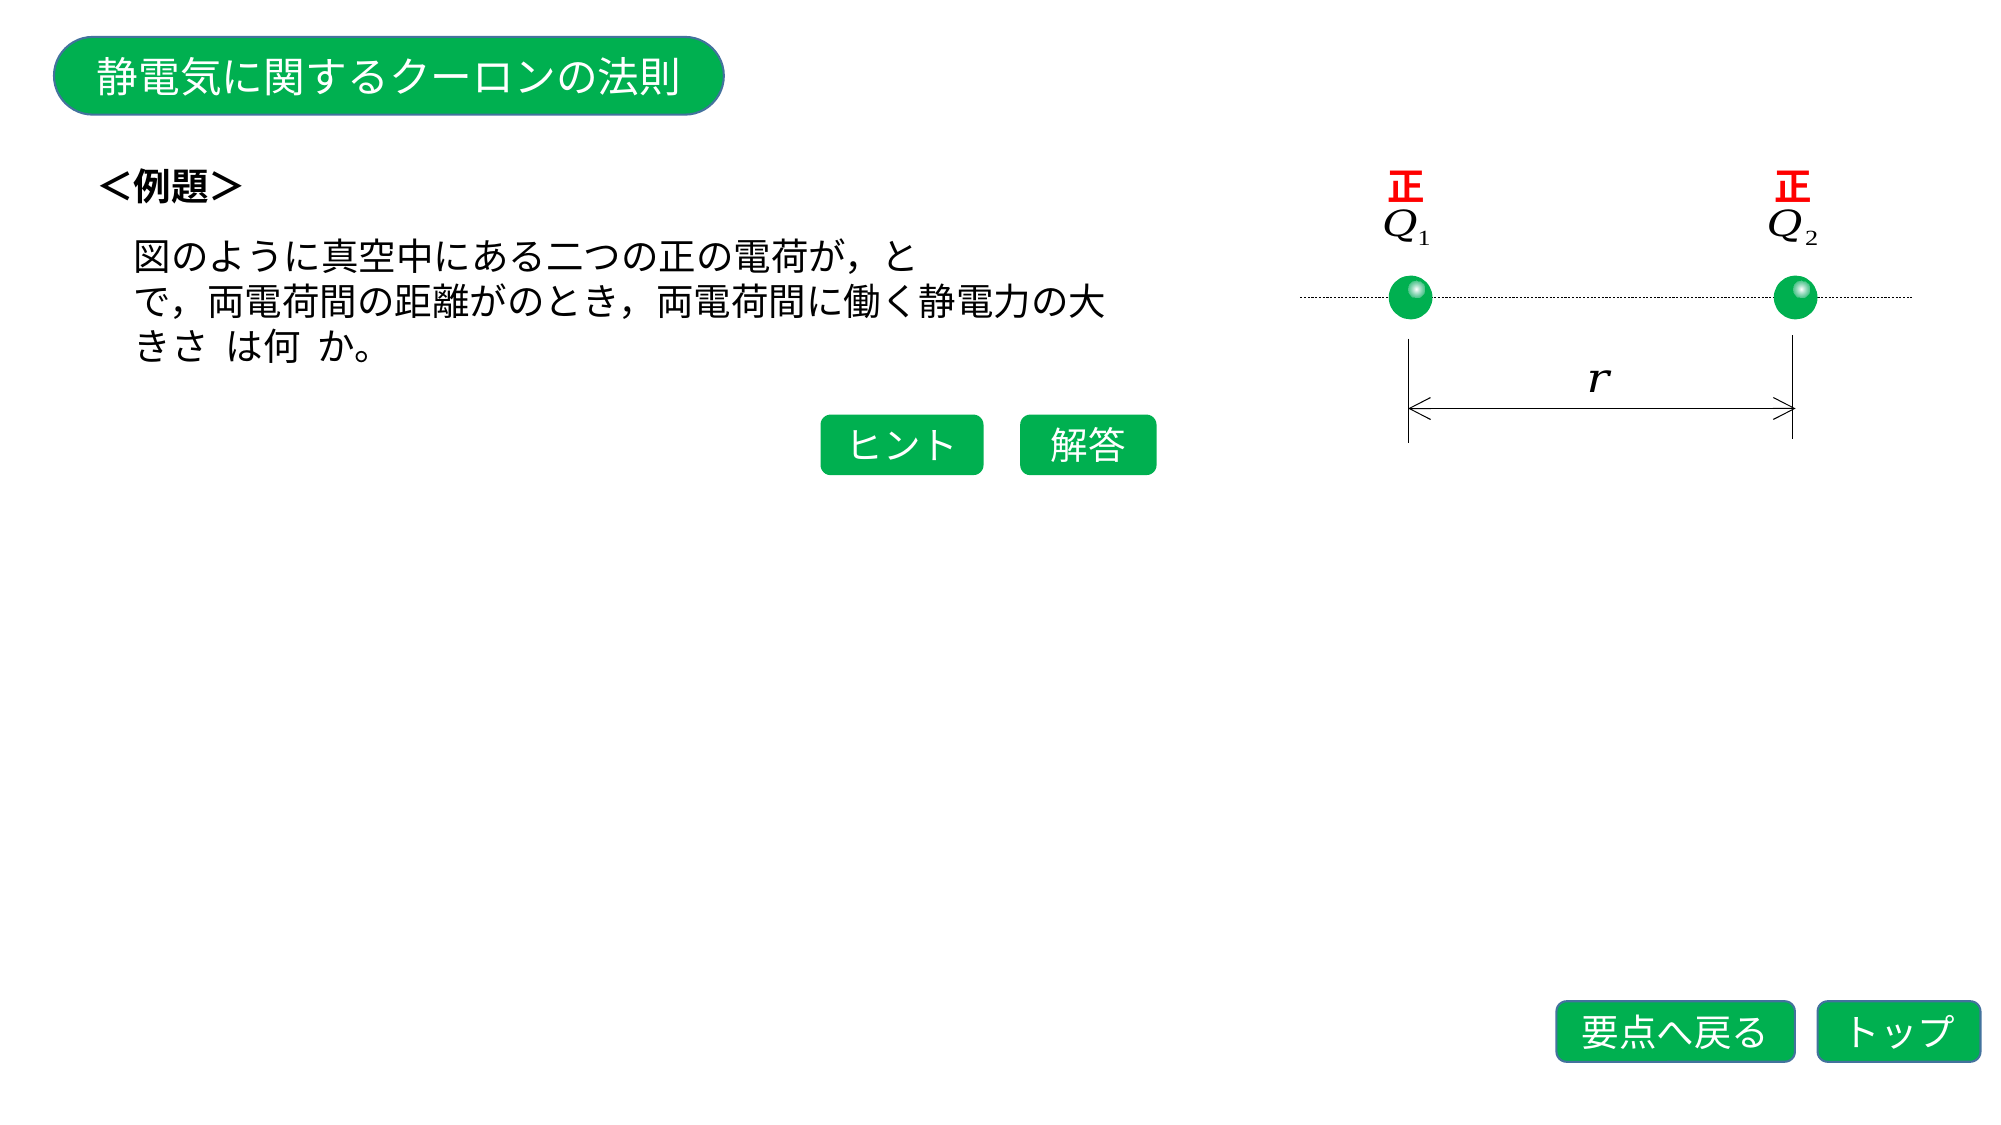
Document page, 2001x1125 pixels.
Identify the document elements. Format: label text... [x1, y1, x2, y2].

text_box トップ [1816, 1000, 1982, 1063]
text_box ヒント [819, 413, 985, 477]
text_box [1388, 275, 1433, 320]
text_box ＜例題＞ [81, 155, 262, 215]
text_box 要点へ戻る [1555, 1000, 1796, 1063]
text_box 解答 [1019, 413, 1158, 477]
text_box 正 [1373, 155, 1441, 215]
text_box 正 [1759, 155, 1827, 215]
text_box 静電気に関するクーロンの法則 [52, 35, 725, 116]
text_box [1773, 275, 1818, 320]
